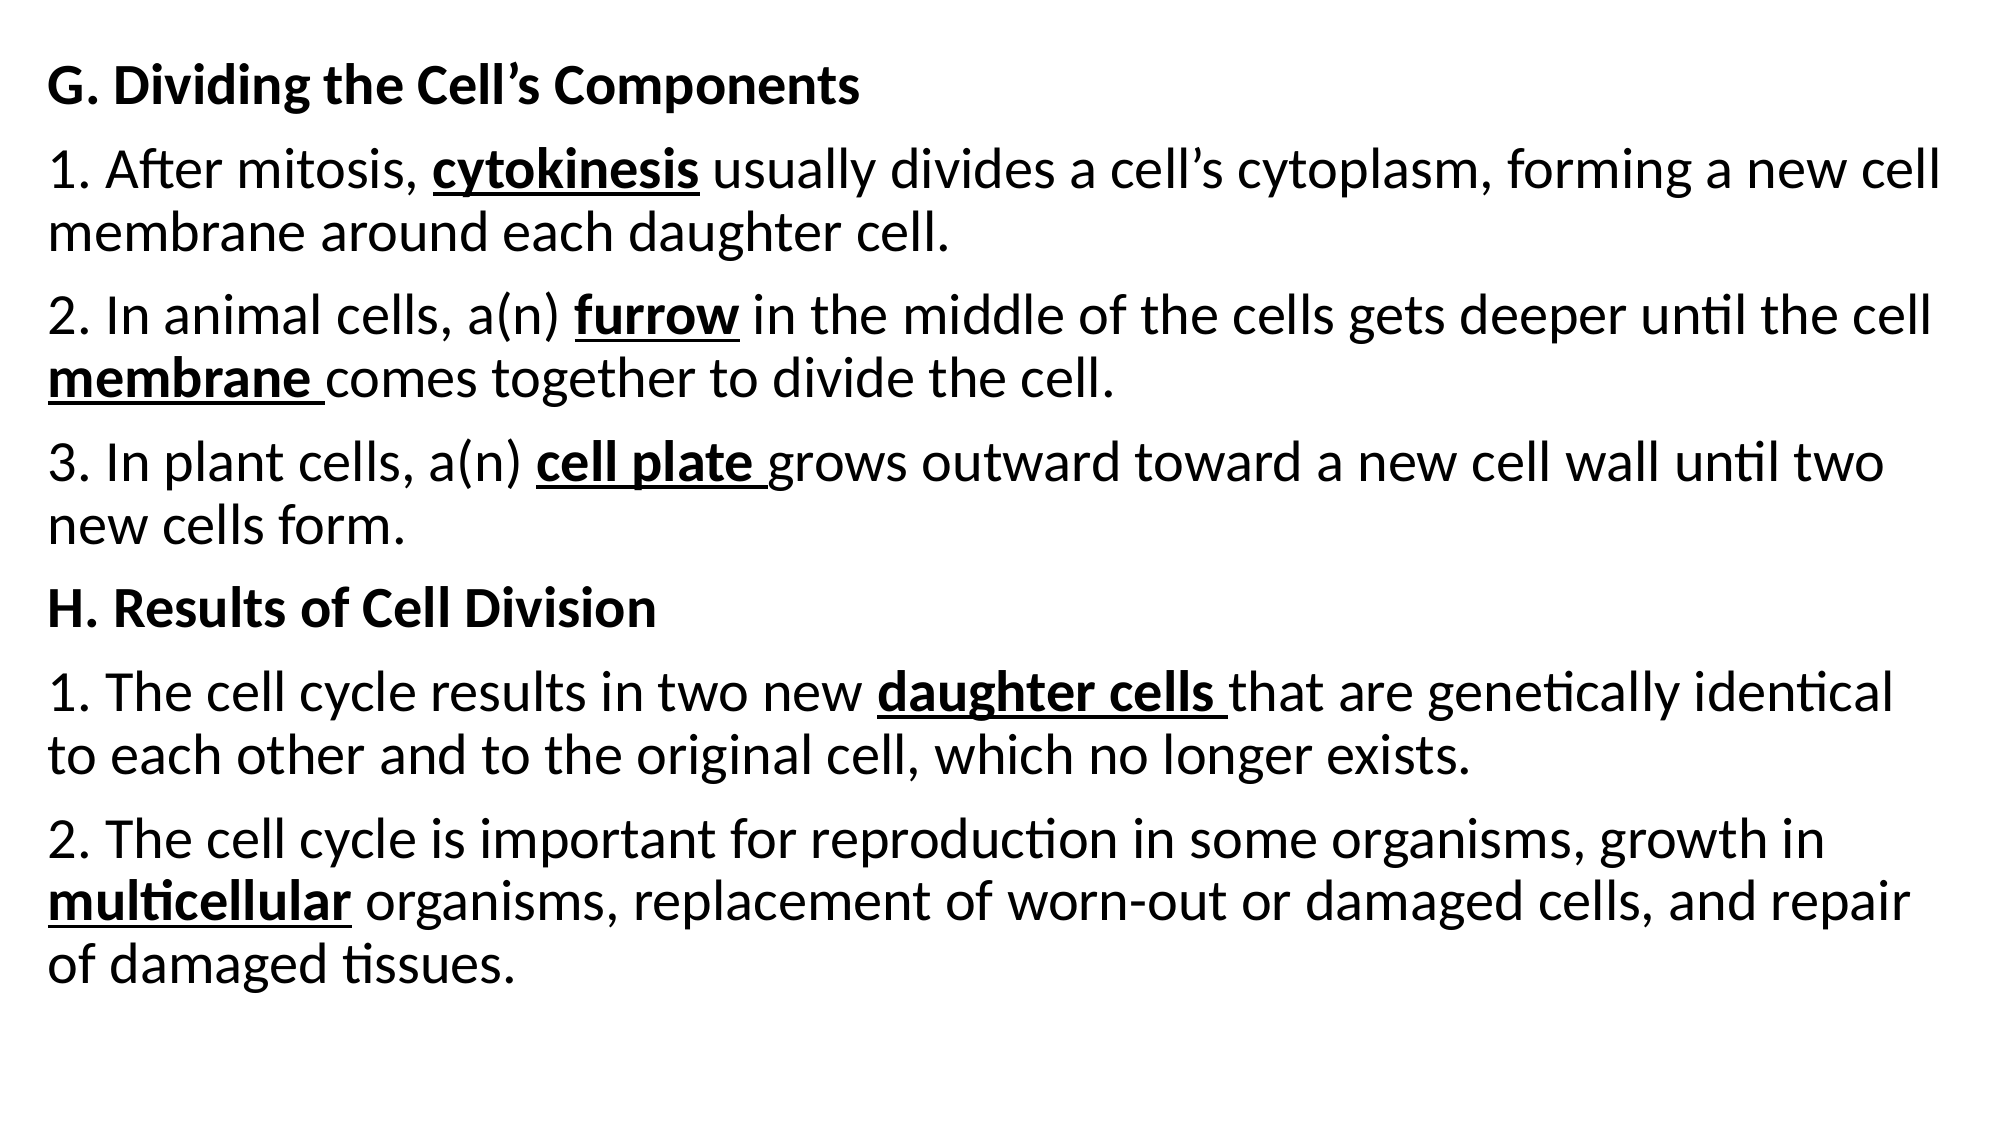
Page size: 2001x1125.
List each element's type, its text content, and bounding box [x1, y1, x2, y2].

list G. Dividing the Cell’s Components 1. After mitosis, cytokinesis usually divides a cell’s cytoplasm, forming a new cell membrane around each daughter cell. 2. In animal cells, a(n) furrow in the middle of the cells gets deeper until the cell membrane comes together to divide the cell. 3. In plant cells, a(n) cell plate grows outward toward a new cell wall until two new cells form. H. Results of Cell Division 1. The cell cycle results in two new daughter cells that are genetically identical to each other and to the original cell, which no longer exists. 2. The cell cycle is important for reproduction in some organisms, growth in multicellular organisms, replacement of worn-out or damaged cells, and repair of damaged tissues. [32, 46, 1969, 1102]
